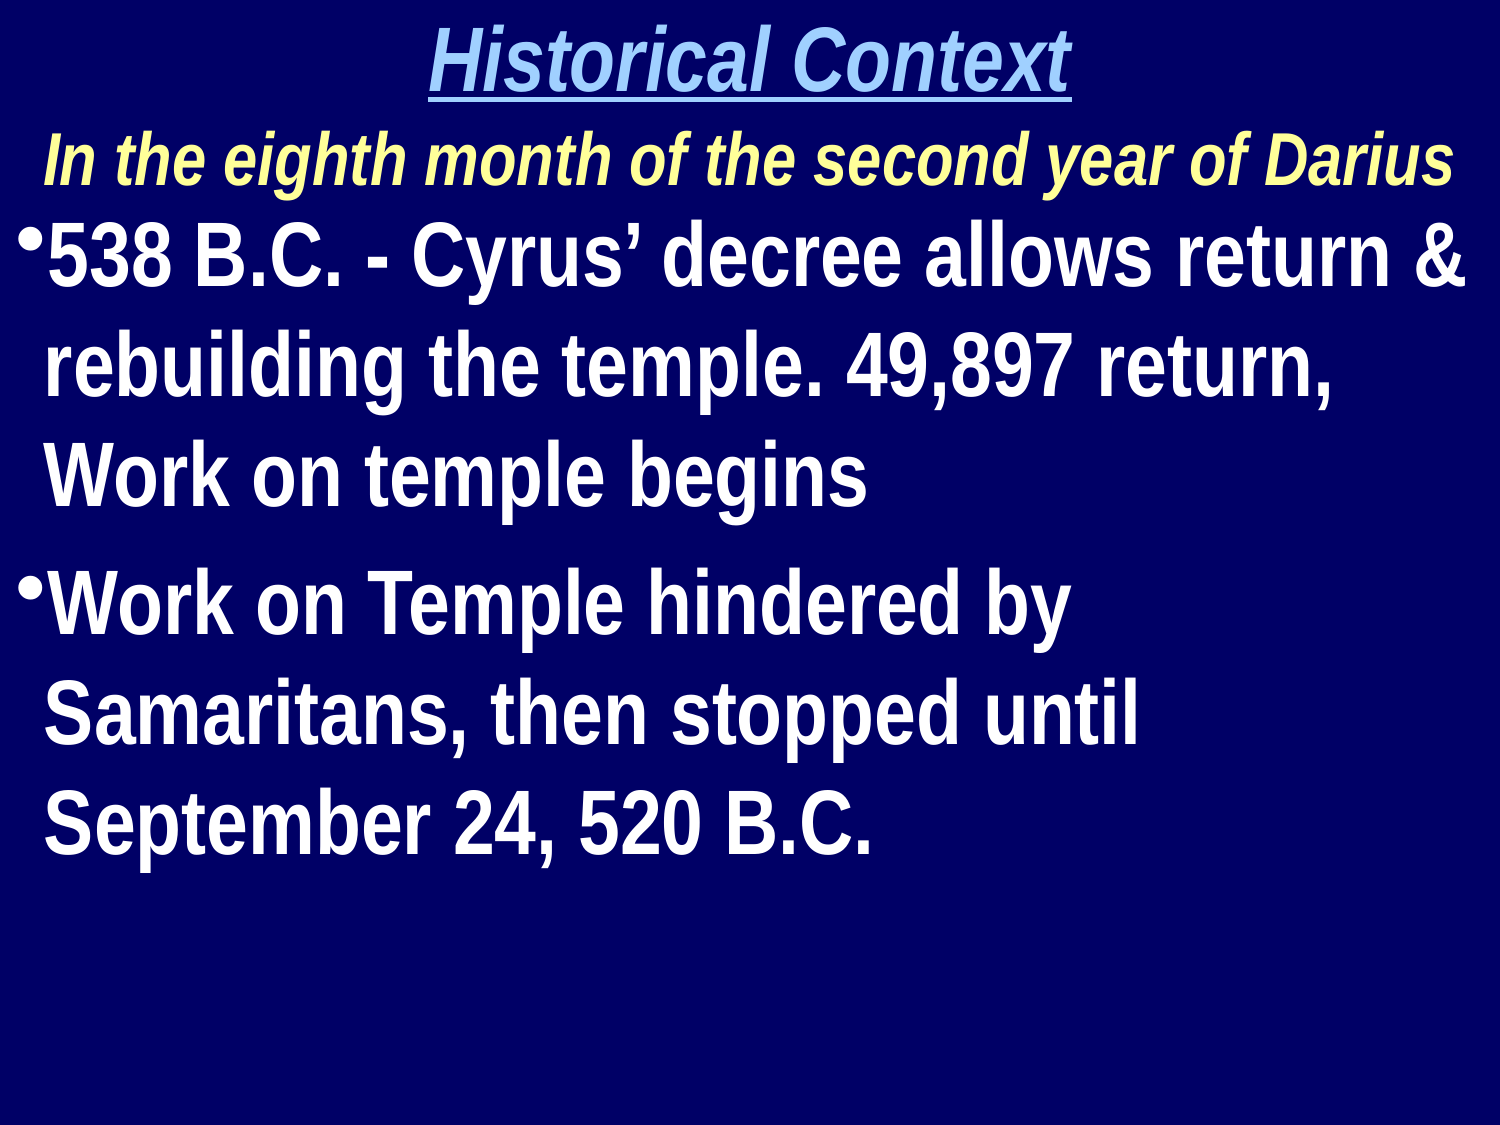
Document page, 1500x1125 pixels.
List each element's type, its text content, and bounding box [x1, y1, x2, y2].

title Historical Context In the eighth month of the second year of Darius [0, 0, 1500, 187]
list 538 B.C. - Cyrus’ decree allows return & rebuilding the temple. 49,897 return, Work on temple begins Work on Temple hindered by Samaritans, then stopped until September 24, 520 B.C. [0, 187, 1500, 1125]
